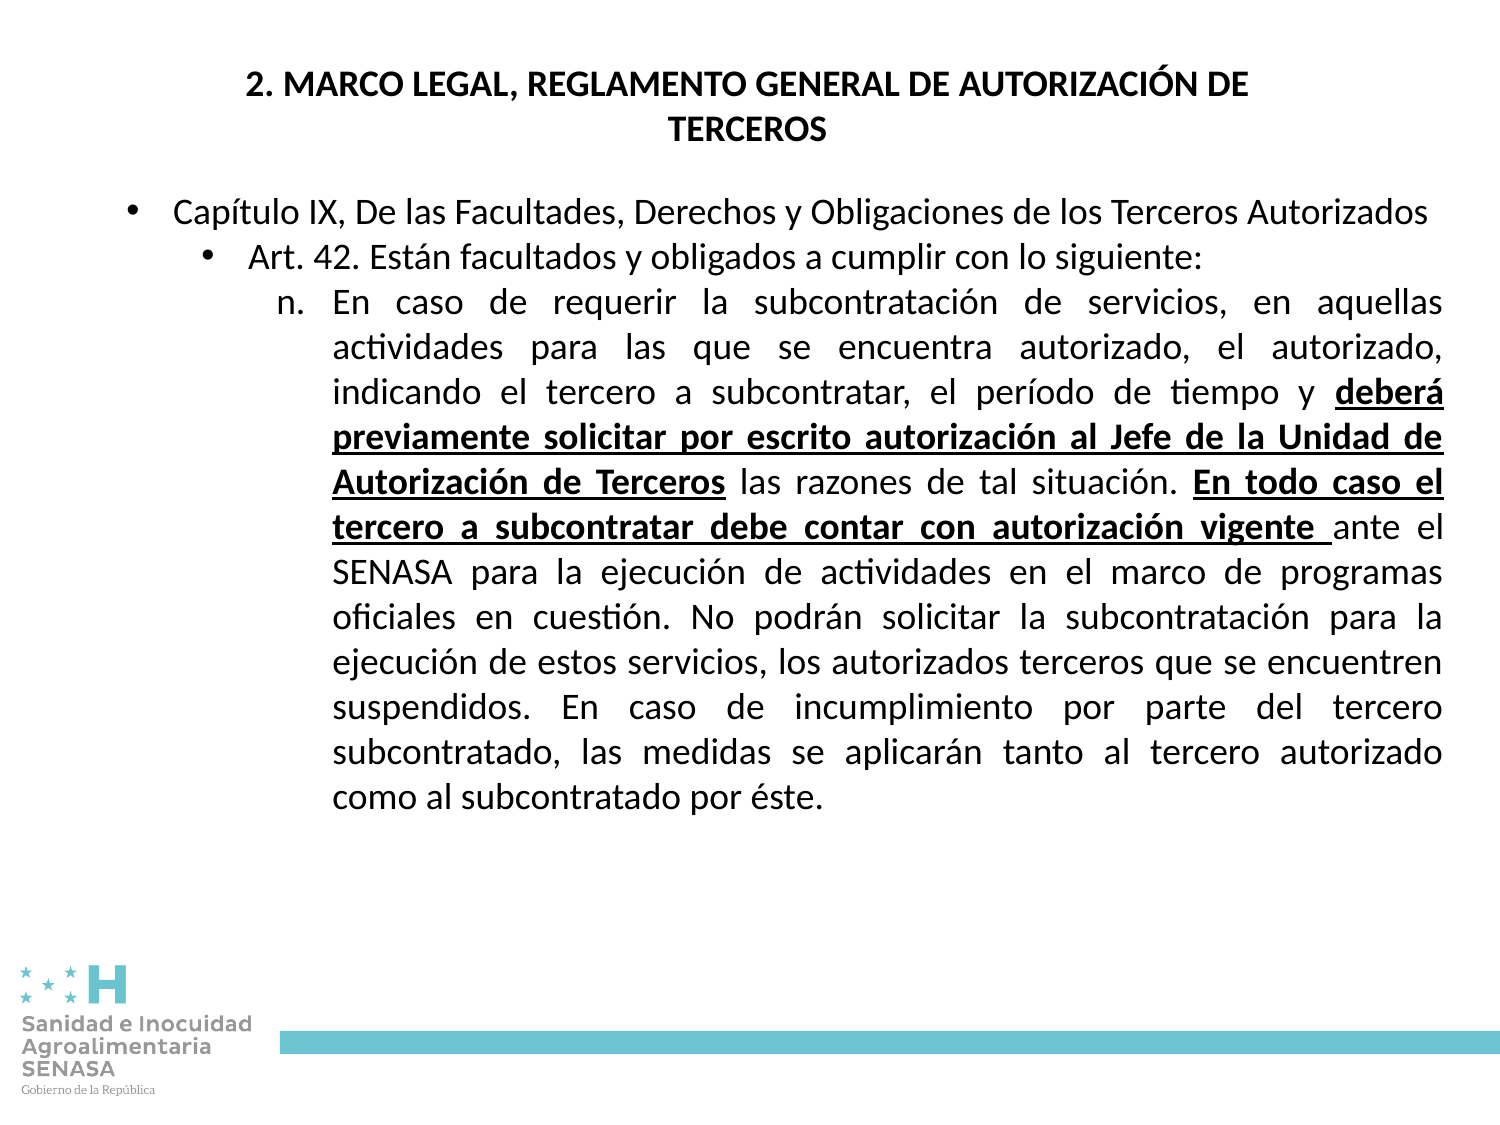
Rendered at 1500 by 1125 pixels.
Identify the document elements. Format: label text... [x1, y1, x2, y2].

text_box 2. MARCO LEGAL, REGLAMENTO GENERAL DE AUTORIZACIÓN DE TERCEROS [152, 51, 1343, 157]
text_box Capítulo IX, De las Facultades, Derechos y Obligaciones de los Terceros Autorizados Art. 42. Están facultados y obligados a cumplir con lo siguiente: En caso de requerir la subcontratación de servicios, en aquellas actividades para las que se encuentra autorizado, el autorizado, indicando el tercero a subcontratar, el período de tiempo y deberá previamente solicitar por escrito autorización al Jefe de la Unidad de Autorización de Terceros las razones de tal situación. En todo caso el tercero a subcontratar debe contar con autorización vigente ante el SENASA para la ejecución de actividades en el marco de programas oficiales en cuestión. No podrán solicitar la subcontratación para la ejecución de estos servicios, los autorizados terceros que se encuentren suspendidos. En caso de incumplimiento por parte del tercero subcontratado, las medidas se aplicarán tanto al tercero autorizado como al subcontratado por éste. [36, 179, 1459, 915]
text_box [279, 1030, 1500, 1055]
picture [19, 965, 251, 1097]
